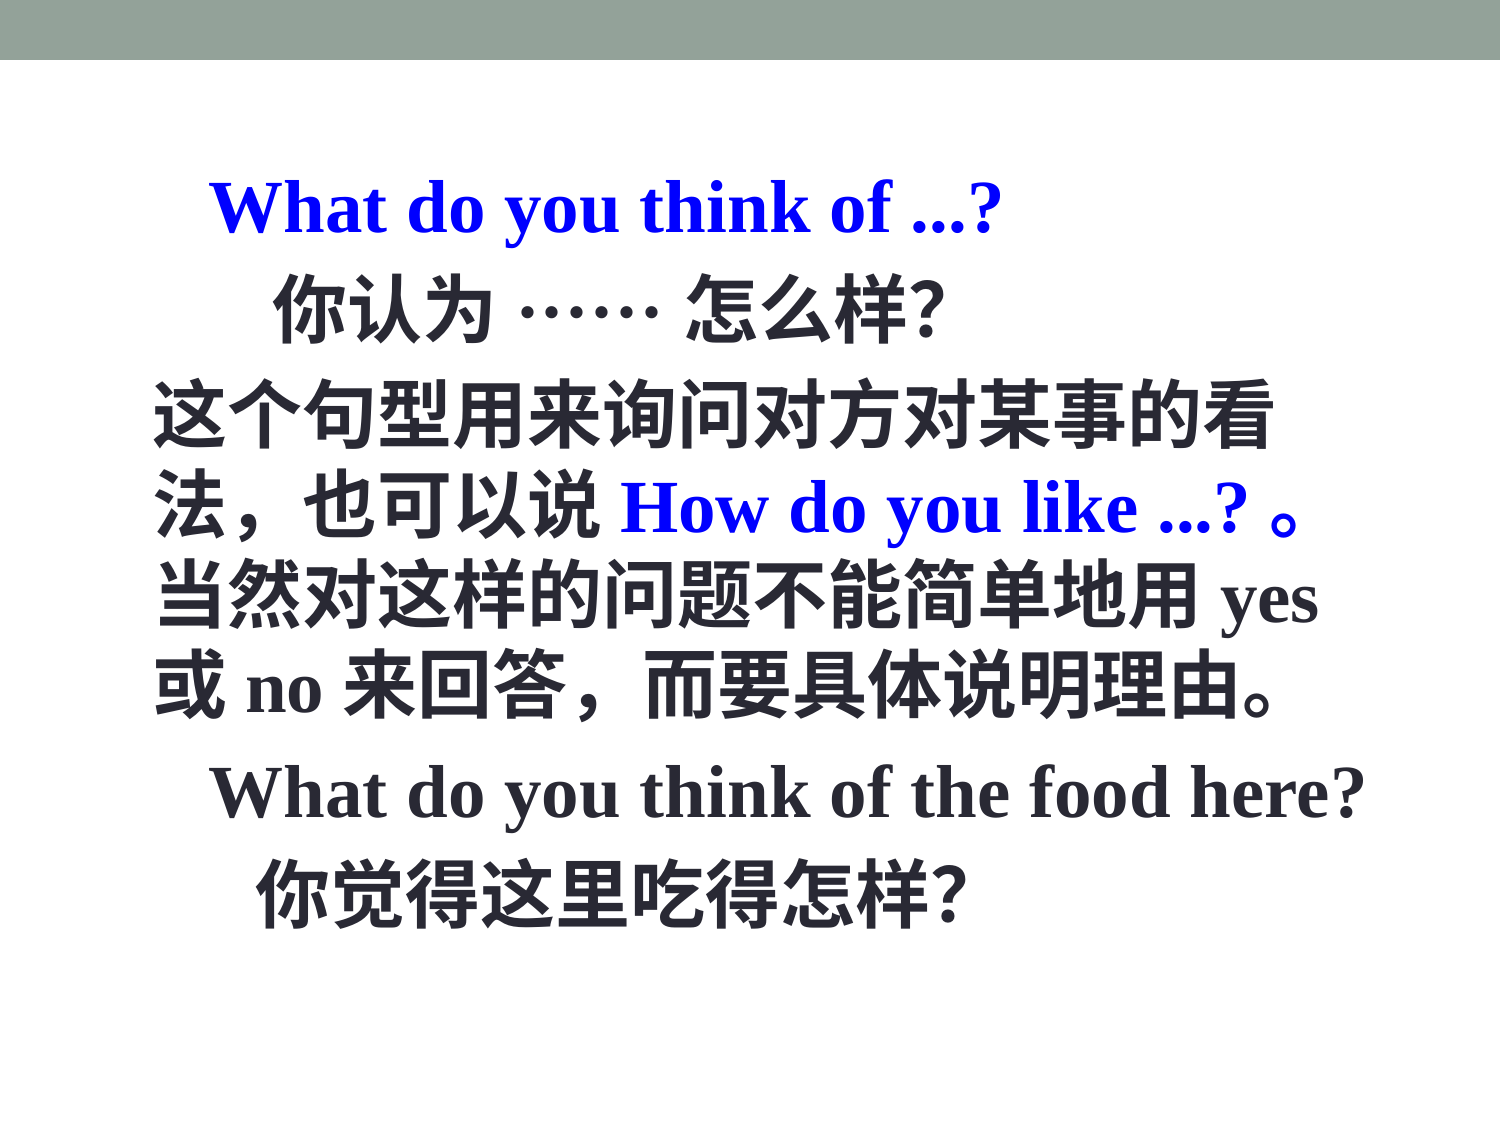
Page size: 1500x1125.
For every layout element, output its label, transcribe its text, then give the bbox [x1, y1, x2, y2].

text_box What do you think of ...? 你认为······怎么样？ 这个句型用来询问对方对某事的看法，也可以说How do you like ...?。当然对这样的问题不能简单地用yes或no来回答，而要具体说明理由。 What do you think of the food here? 你觉得这里吃得怎样？ [137, 149, 1400, 945]
